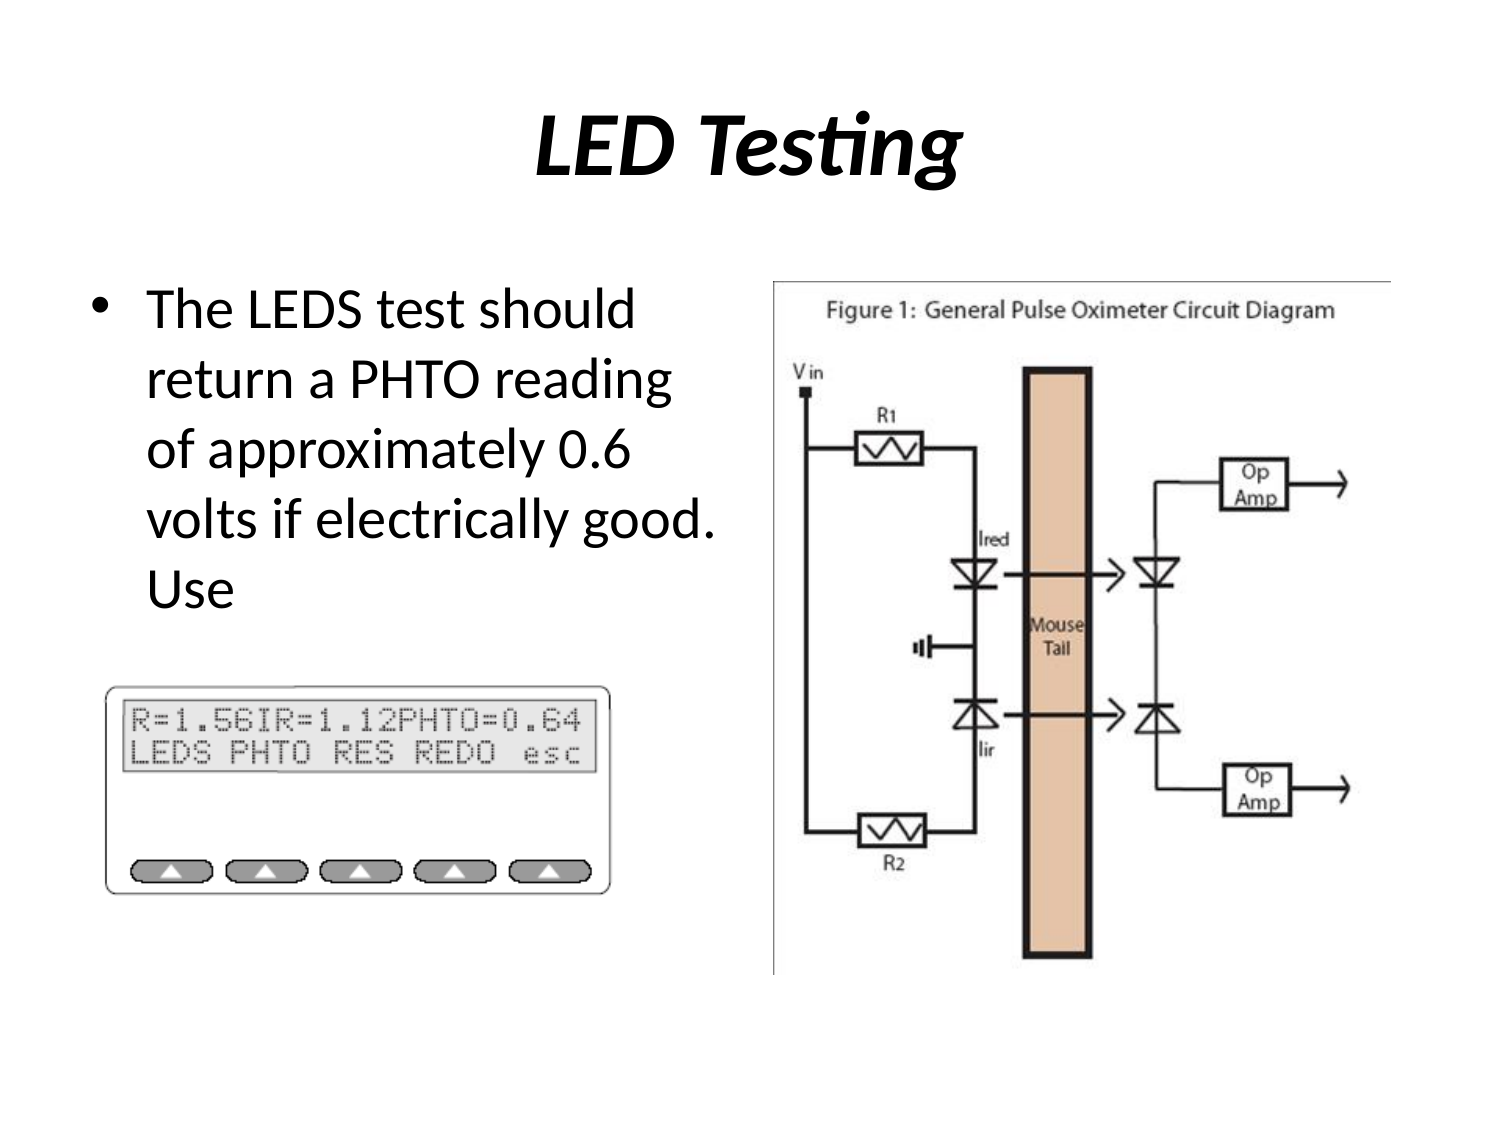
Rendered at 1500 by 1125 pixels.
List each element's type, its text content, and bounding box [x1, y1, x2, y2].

list The LEDS test should return a PHTO reading of approximately 0.6 volts if electrically good. Use [75, 262, 738, 1005]
picture [773, 280, 1391, 976]
title LED Testing [75, 45, 1425, 233]
picture [81, 667, 664, 919]
